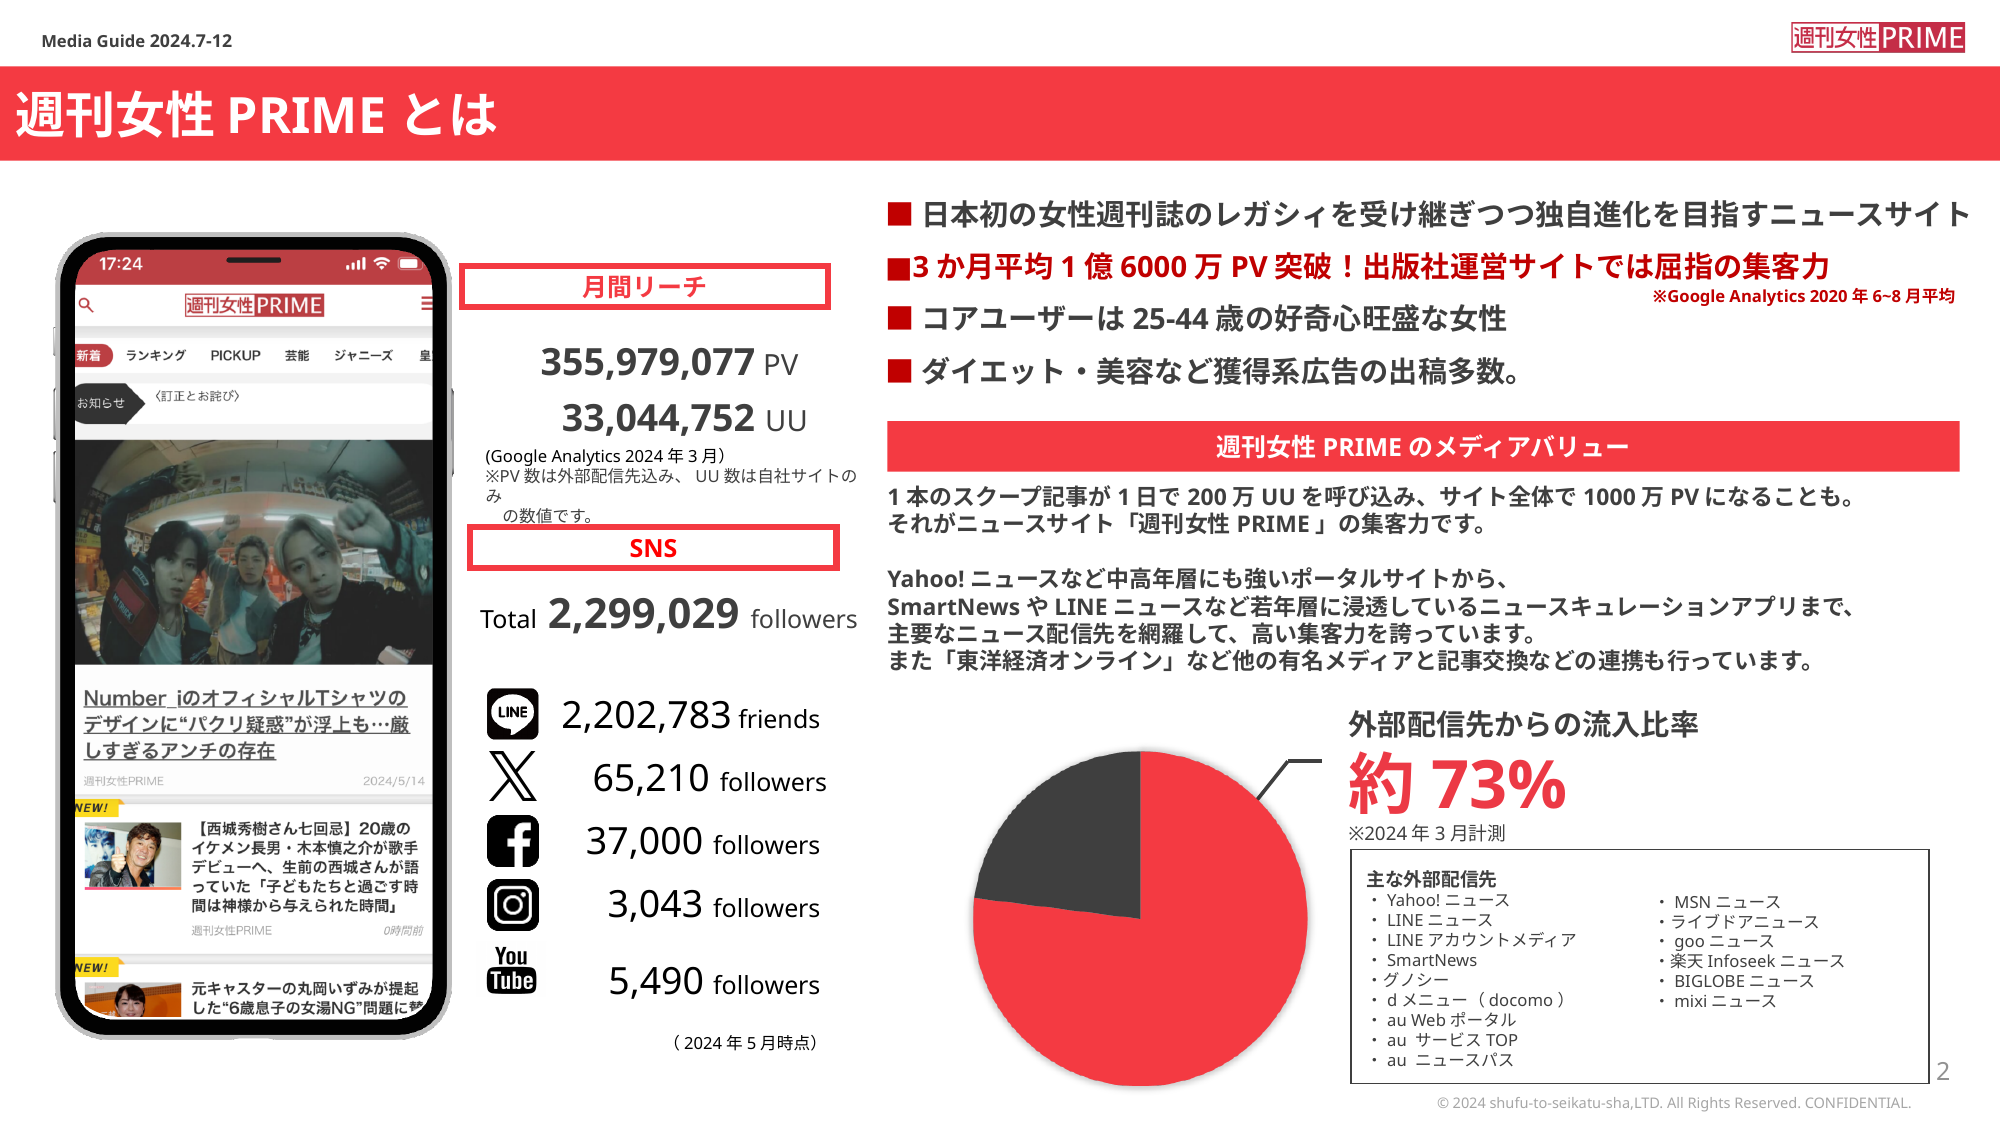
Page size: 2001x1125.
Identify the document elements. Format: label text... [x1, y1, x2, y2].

text_box ■日本初の女性週刊誌のレガシィを受け継ぎつつ独自進化を目指すニュースサイト ■3か月平均1億6000万PV突破！出版社運営サイトでは屈指の集客力 ■コアユーザーは25-44歳の好奇心旺盛な女性 ■ダイエット・美容など獲得系広告の出稿多数。 [878, 178, 1979, 389]
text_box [462, 265, 829, 447]
text_box (Google Analytics 2024年3月） ※PV数は外部配信先込み、UU数は自社サイトのみ の数値です。 [470, 438, 882, 534]
text_box 外部配信先からの流入比率 約73% ※2024年3月計測 [1348, 706, 1802, 845]
picture [489, 751, 537, 801]
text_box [465, 579, 888, 1061]
slide_number 1 [1515, 1042, 1966, 1103]
text_box 1本のスクープ記事が1日で200万UUを呼び込み、サイト全体で1000万PVになることも。 それがニュースサイト「週刊女性PRIME」の集客力です。 Yahoo!ニュースなど中高年層にも強いポータルサイトから、 SmartNewsやLINEニュースなど若年層に浸透しているニュースキュレーションアプリまで、 主要なニュース配信先を網羅して、高い集客力を誇っています。 また「東洋経済オンライン」など他の有名メディアと記事交換などの連携も行っています。 [887, 482, 2000, 695]
text_box 週刊女性PRIMEのメディアバリュー [887, 421, 1960, 472]
text_box ※Google Analytics 2020年6~8月平均 [1638, 278, 1996, 314]
picture [1791, 22, 1966, 53]
text_box SNS [470, 526, 837, 569]
picture [829, 732, 1450, 1105]
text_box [42, 223, 463, 1049]
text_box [1450, 849, 1937, 1085]
text_box 週刊女性PRIMEとは [0, 76, 999, 152]
